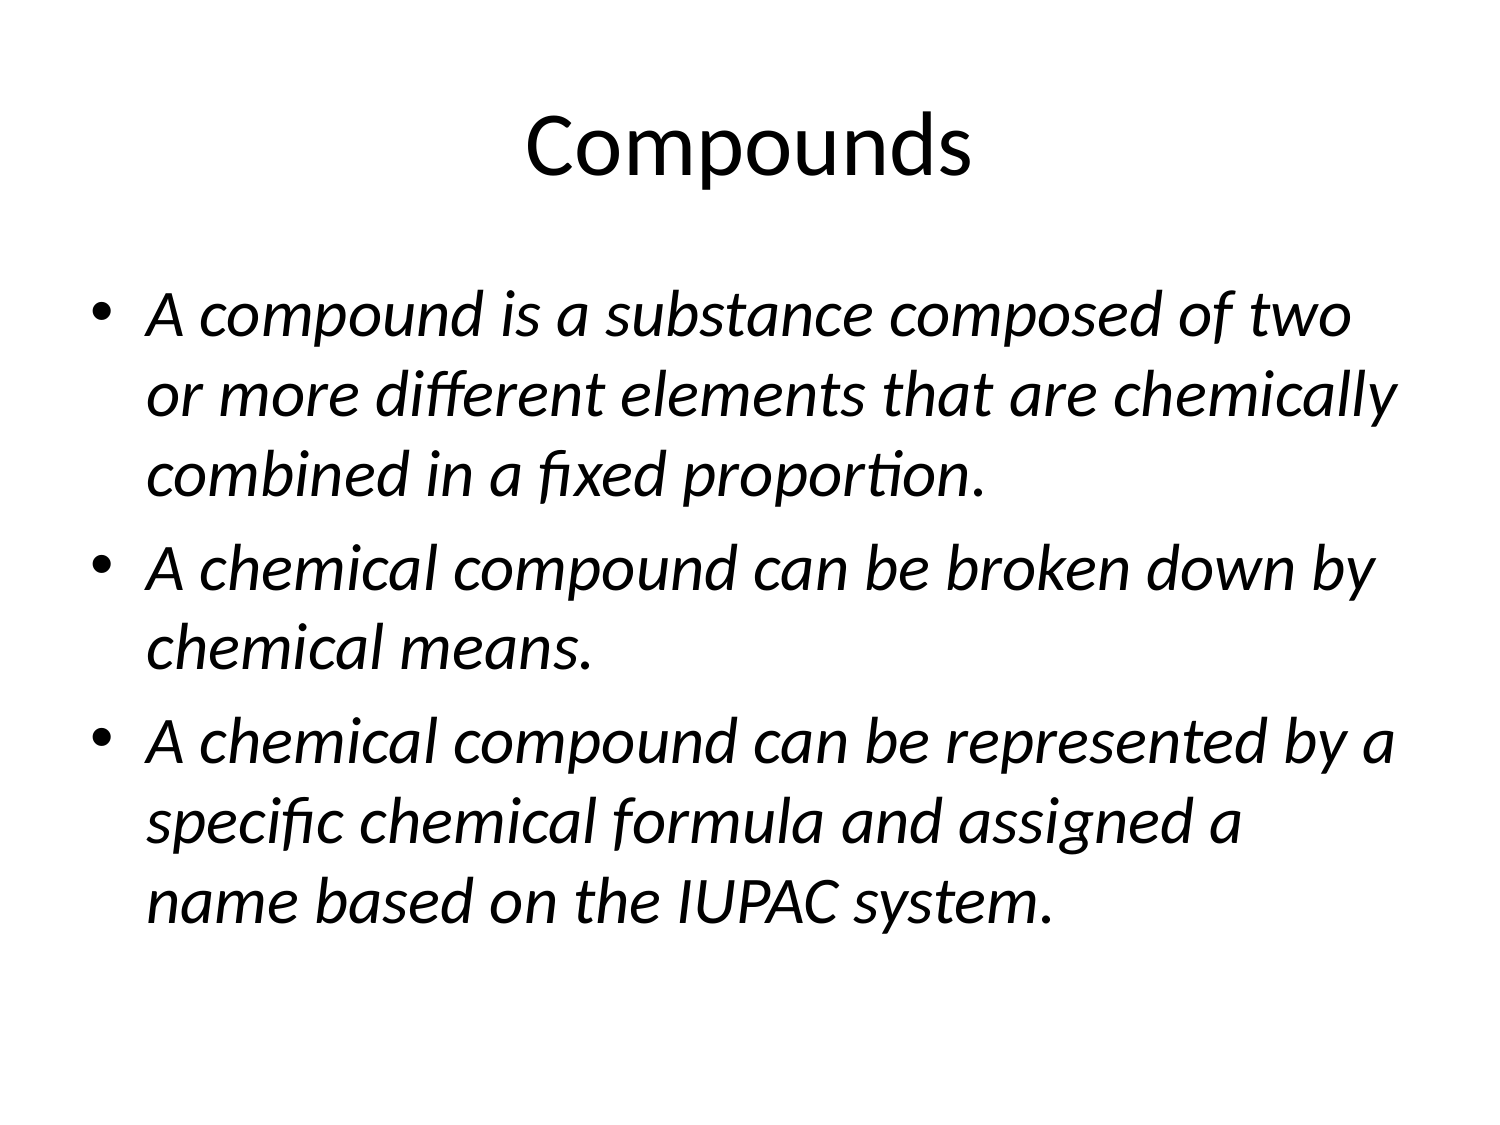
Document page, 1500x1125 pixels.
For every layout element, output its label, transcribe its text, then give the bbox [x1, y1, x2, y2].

list A compound is a substance composed of two or more different elements that are chemically combined in a fixed proportion. A chemical compound can be broken down by chemical means. A chemical compound can be represented by a specific chemical formula and assigned a name based on the IUPAC system. [75, 262, 1425, 1005]
title Compounds [75, 45, 1425, 233]
